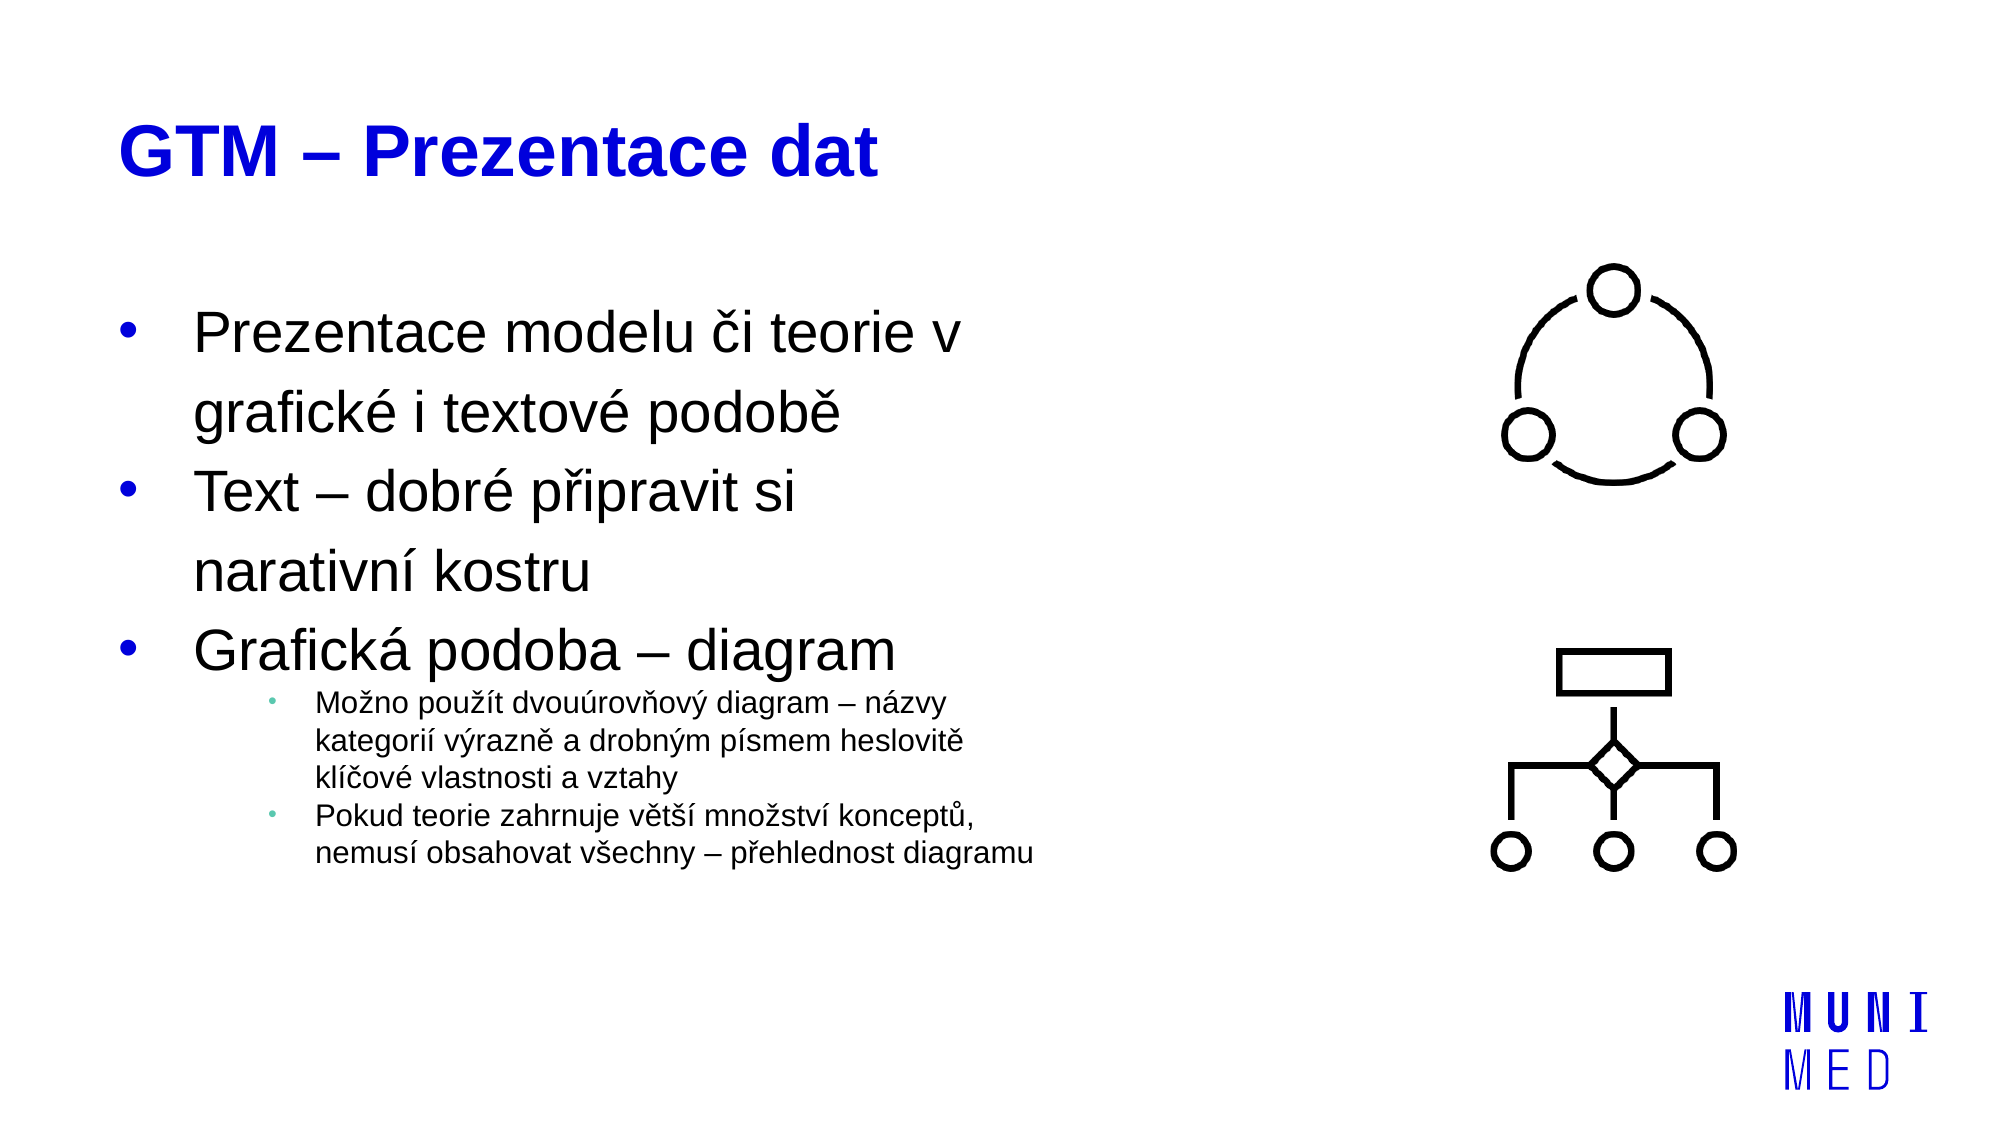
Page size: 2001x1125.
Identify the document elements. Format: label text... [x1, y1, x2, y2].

picture [1448, 211, 1779, 541]
list Prezentace modelu či teorie v grafické i textové podobě Text – dobré připravit si narativní kostru Grafická podoba – diagram Možno použít dvouúrovňový diagram – názvy kategorií výrazně a drobným písmem heslovitě klíčové vlastnosti a vztahy Pokud teorie zahrnuje větší množství konceptů, nemusí obsahovat všechny – přehlednost diagramu [118, 284, 1037, 986]
picture [1448, 593, 1779, 923]
title GTM – Prezentace dat [118, 118, 1883, 193]
